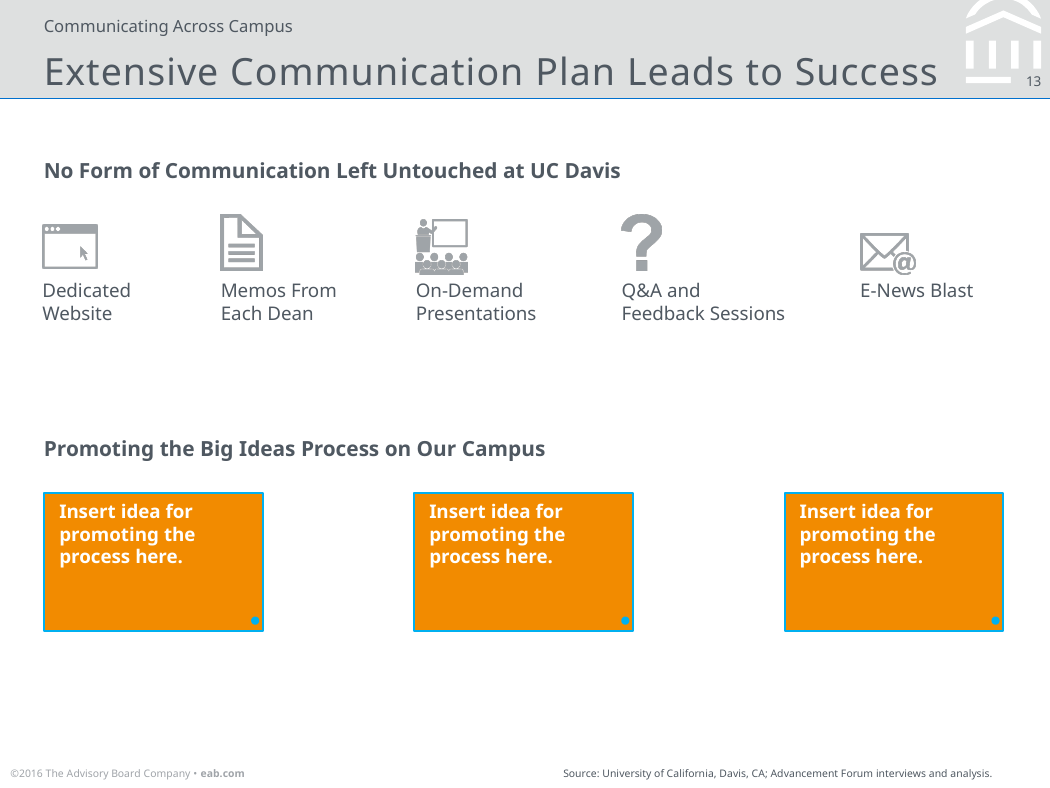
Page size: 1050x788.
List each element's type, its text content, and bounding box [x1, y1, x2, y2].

picture [621, 214, 662, 271]
picture [42, 224, 99, 270]
picture [415, 218, 468, 275]
text_box On-Demand Presentations [415, 278, 573, 324]
text_box Dedicated Website [42, 278, 172, 324]
text_box Insert idea for promoting the process here. [44, 492, 263, 632]
text_box Q&A and Feedback Sessions [621, 278, 811, 324]
text_box Promoting the Big Ideas Process on Our Campus [43, 435, 1003, 461]
picture [859, 233, 916, 275]
list Communicating Across Campus [43, 16, 464, 37]
text_box Memos From Each Dean [220, 278, 367, 324]
text_box No Form of Communication Left Untouched at UC Davis [43, 157, 1003, 183]
text_box E-News Blast [860, 278, 1004, 302]
picture [220, 214, 263, 271]
text_box Insert idea for promoting the process here. [414, 492, 633, 632]
title Extensive Communication Plan Leads to Success [43, 50, 944, 93]
list Source: University of California, Davis, CA; Advancement Forum interviews and analysis. [489, 767, 1005, 788]
text_box Insert idea for promoting the process here. [784, 492, 1004, 632]
